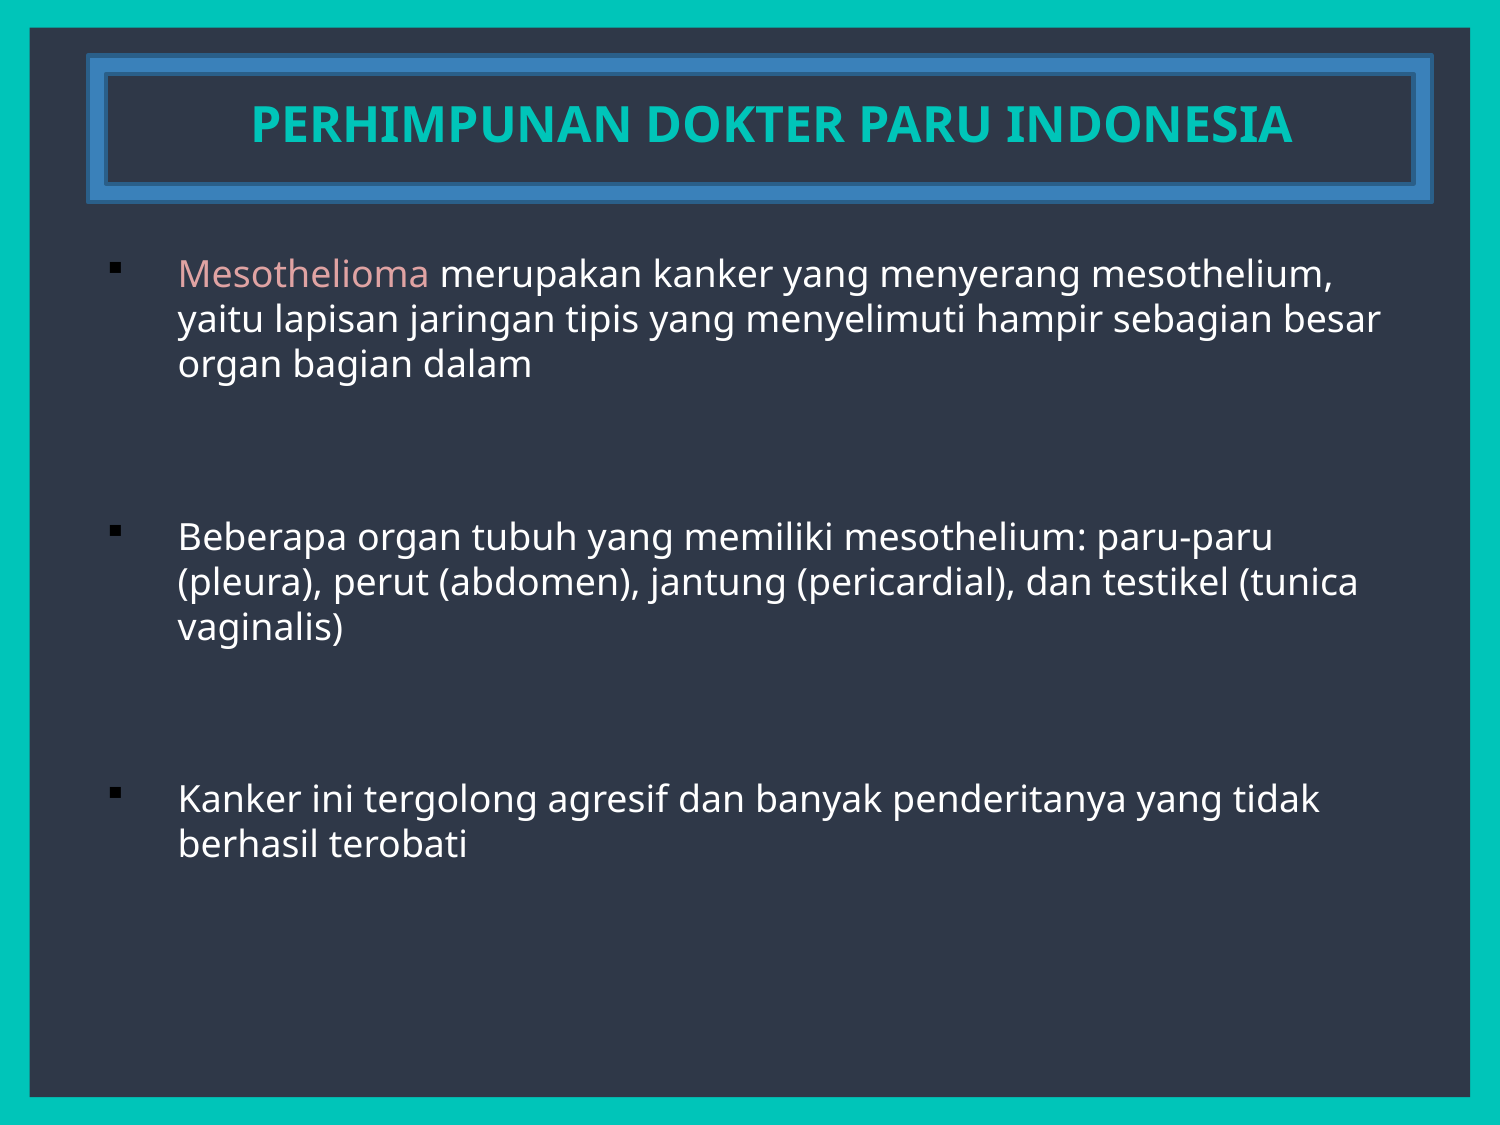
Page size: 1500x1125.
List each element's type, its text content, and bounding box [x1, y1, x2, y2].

slide_number [705, 1038, 795, 1125]
text_box PERHIMPUNAN DOKTER PARU INDONESIA [235, 42, 1500, 202]
text_box Mesothelioma merupakan kanker yang menyerang mesothelium, yaitu lapisan jaringan tipis yang menyelimuti hampir sebagian besar organ bagian dalam Beberapa organ tubuh yang memiliki mesothelium: paru-paru (pleura), perut (abdomen), jantung (pericardial), dan testikel (tunica vaginalis) Kanker ini tergolong agresif dan banyak penderitanya yang tidak berhasil terobati [87, 242, 1432, 873]
text_box [86, 53, 1434, 204]
